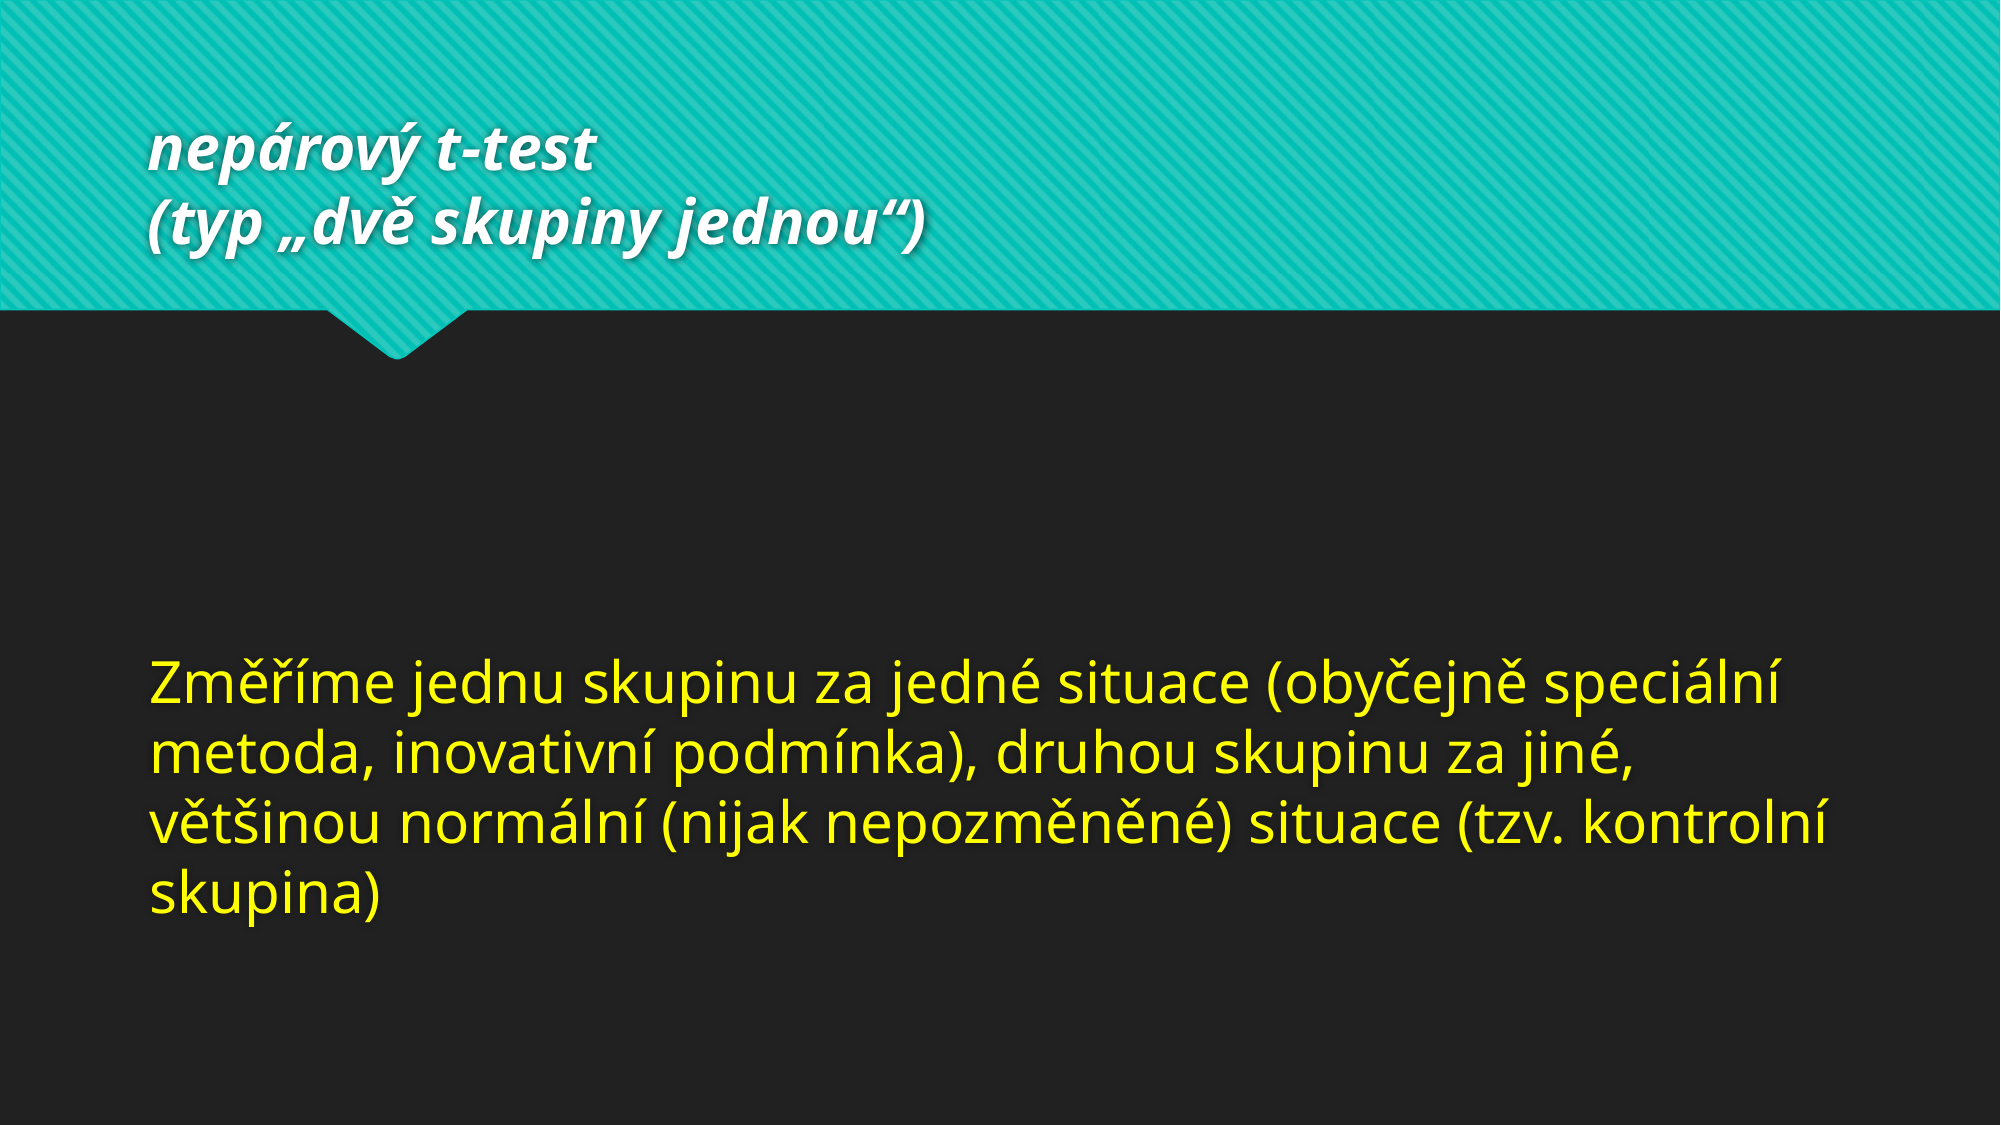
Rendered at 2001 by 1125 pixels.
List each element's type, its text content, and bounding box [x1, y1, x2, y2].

list Změříme jednu skupinu za jedné situace (obyčejně speciální metoda, inovativní podmínka), druhou skupinu za jiné, většinou normální (nijak nepozměněné) situace (tzv. kontrolní skupina) [134, 494, 1866, 1076]
title nepárový t-test (typ „dvě skupiny jednou“) [132, 73, 1868, 265]
